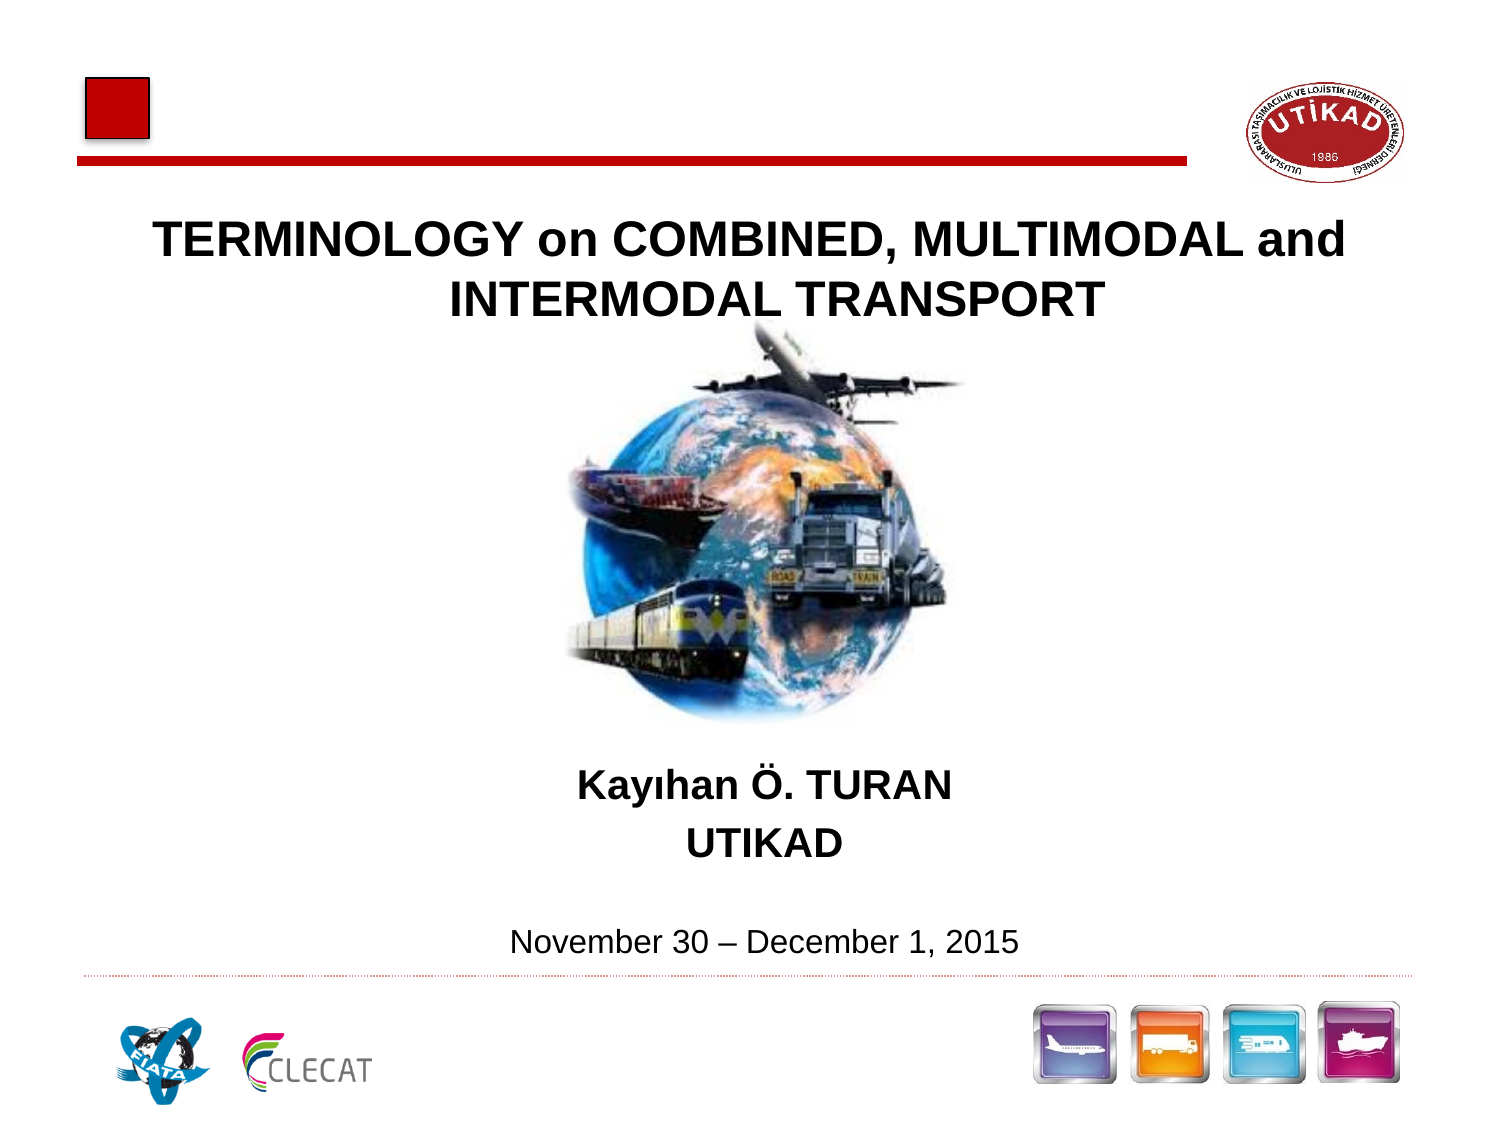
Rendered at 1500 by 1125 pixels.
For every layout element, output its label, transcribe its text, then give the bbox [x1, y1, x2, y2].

picture [1316, 1001, 1400, 1083]
title TERMINOLOGY on COMBINED, MULTIMODAL and INTERMODAL TRANSPORT [0, 199, 1500, 403]
picture [1246, 82, 1404, 183]
picture [1222, 1003, 1306, 1084]
picture [559, 312, 970, 728]
text_box Kayıhan Ö. TURAN UTIKAD [389, 750, 1140, 874]
picture [242, 1033, 372, 1092]
text_box November 30 – December 1, 2015 [389, 912, 1140, 968]
picture [106, 1005, 219, 1117]
picture [1128, 1003, 1211, 1084]
picture [1033, 1003, 1117, 1084]
